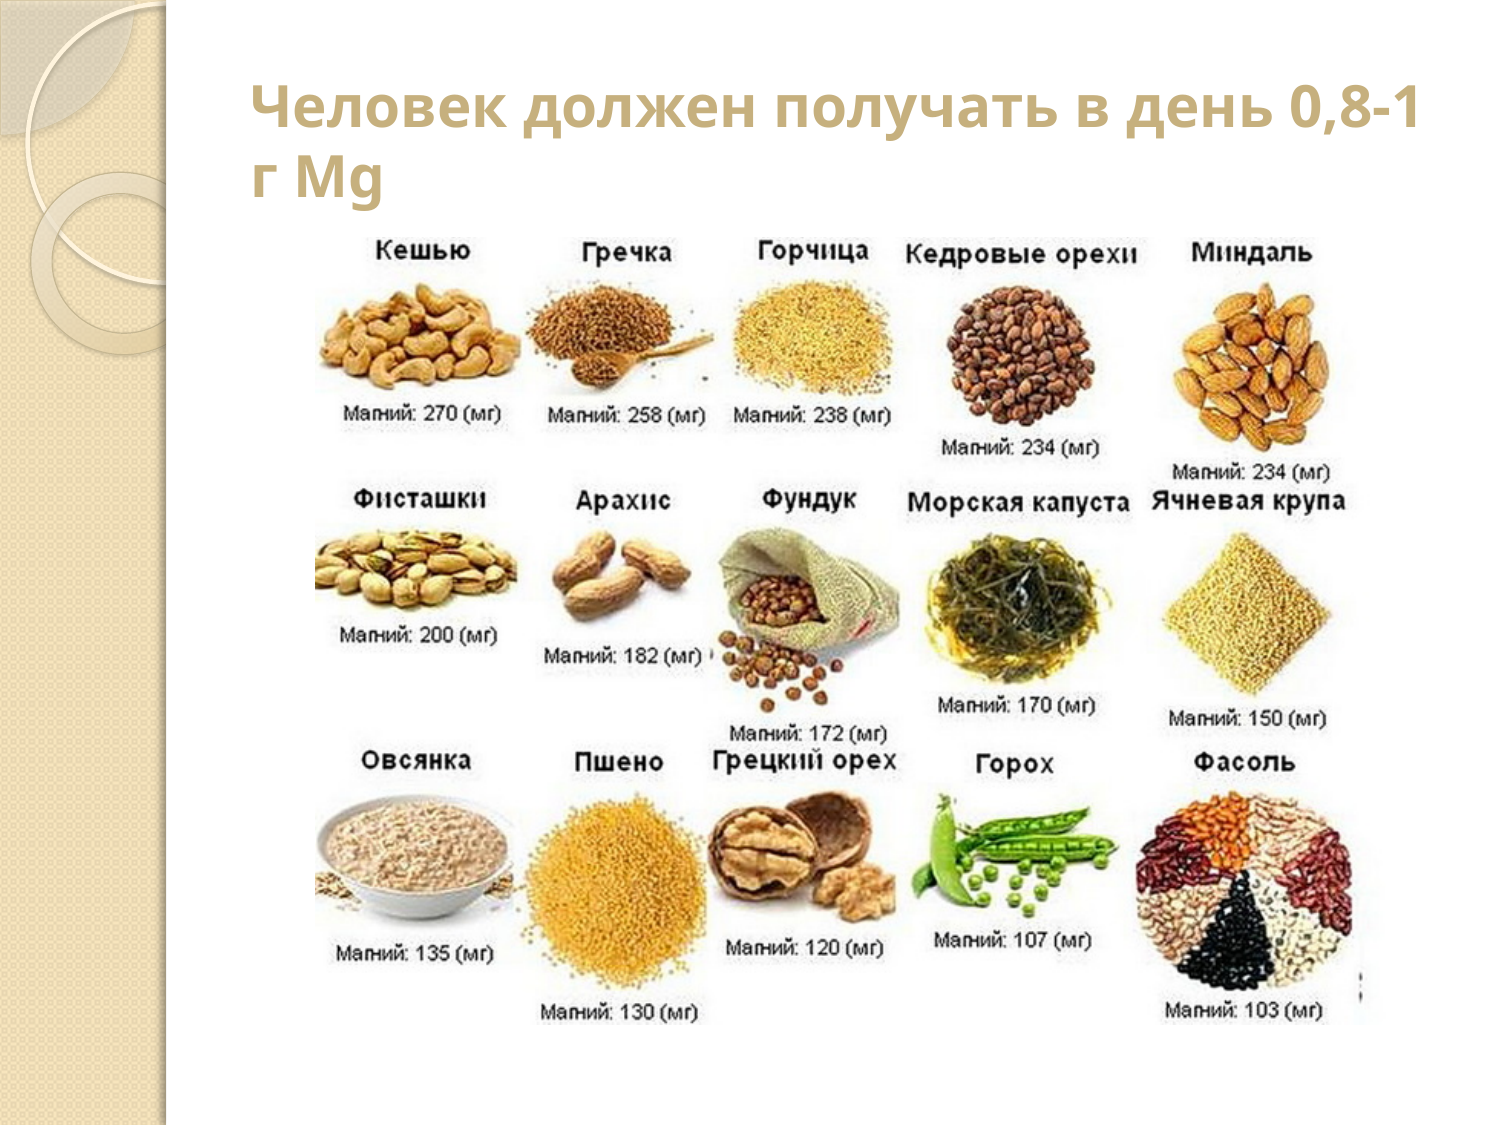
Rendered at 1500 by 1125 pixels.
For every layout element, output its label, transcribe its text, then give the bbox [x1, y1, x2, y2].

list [314, 237, 1387, 1026]
title Человек должен получать в день 0,8-1 г Mg [235, 45, 1466, 233]
